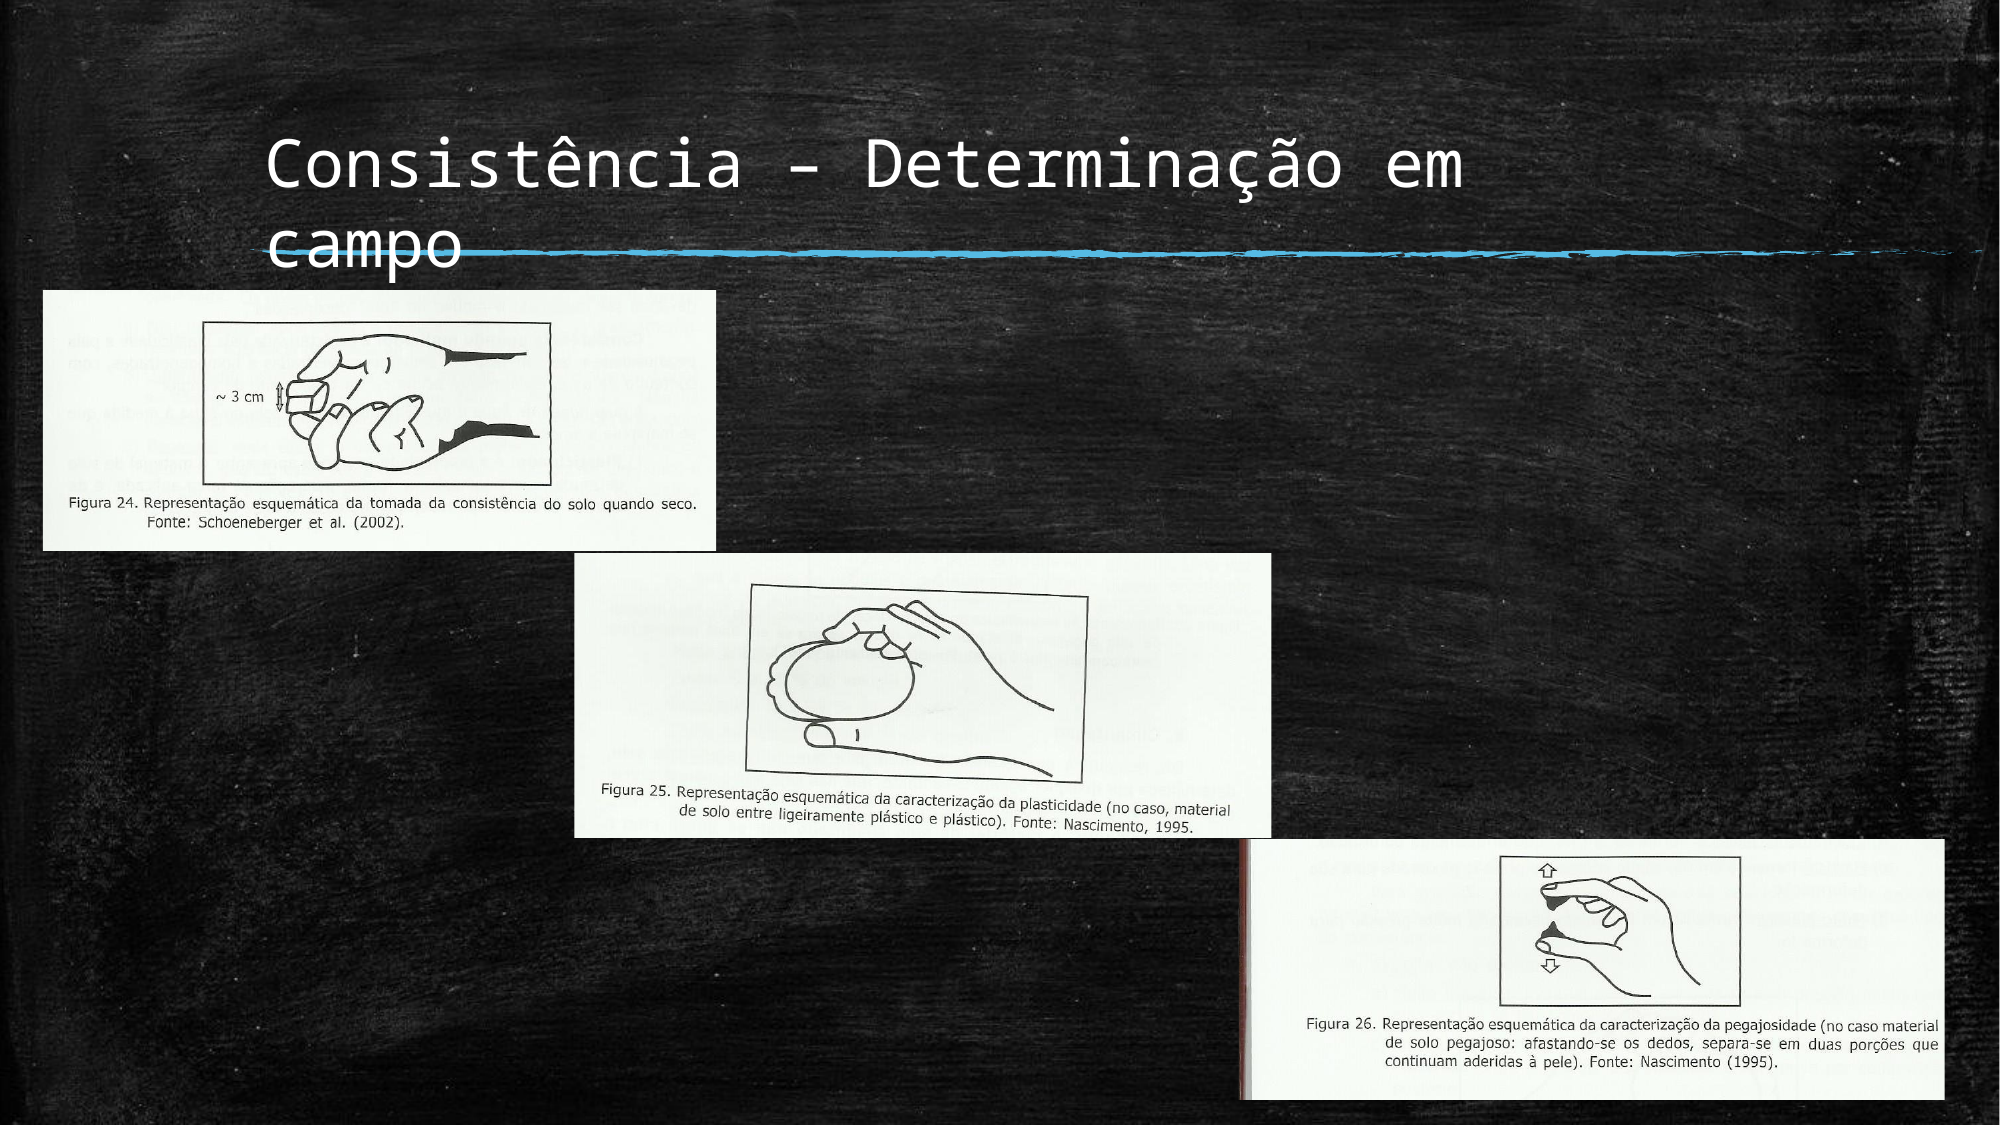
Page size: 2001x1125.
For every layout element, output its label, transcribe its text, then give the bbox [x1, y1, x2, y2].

picture [0, 0, 2000, 1125]
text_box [42, 290, 1945, 1100]
title Consistência – Determinação em campo [262, 118, 1589, 288]
